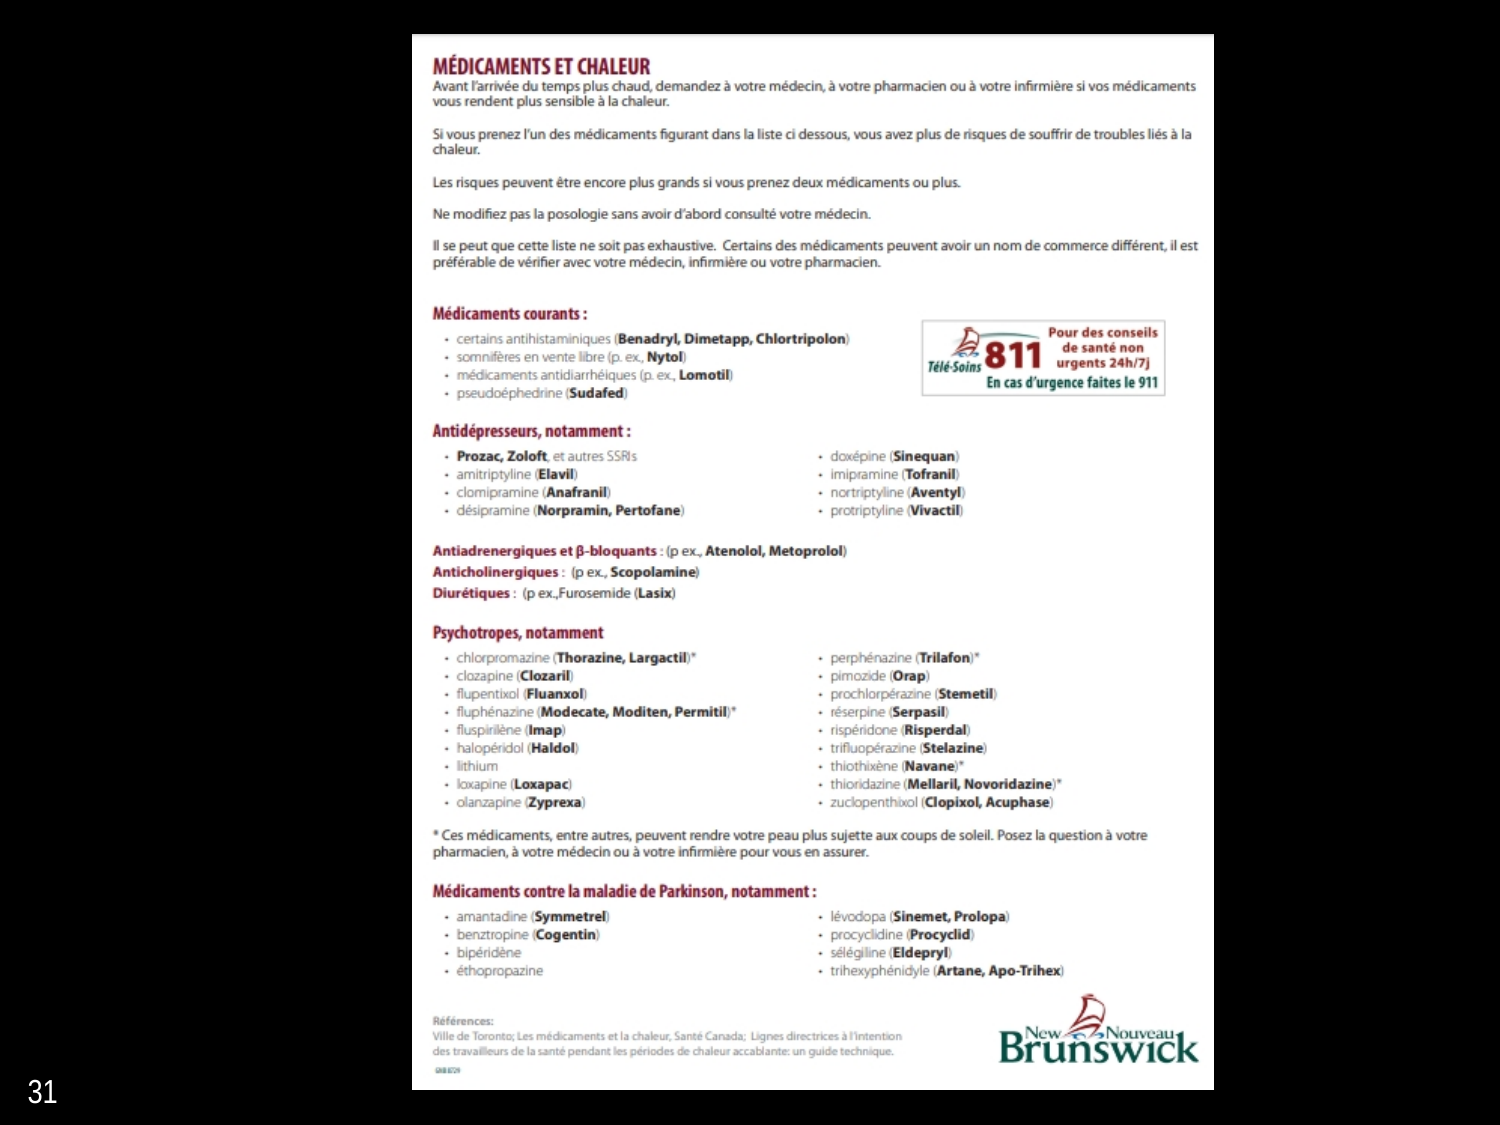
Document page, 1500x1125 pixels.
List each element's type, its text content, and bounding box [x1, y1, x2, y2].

slide_number 31 [12, 1062, 363, 1125]
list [412, 34, 1214, 1091]
